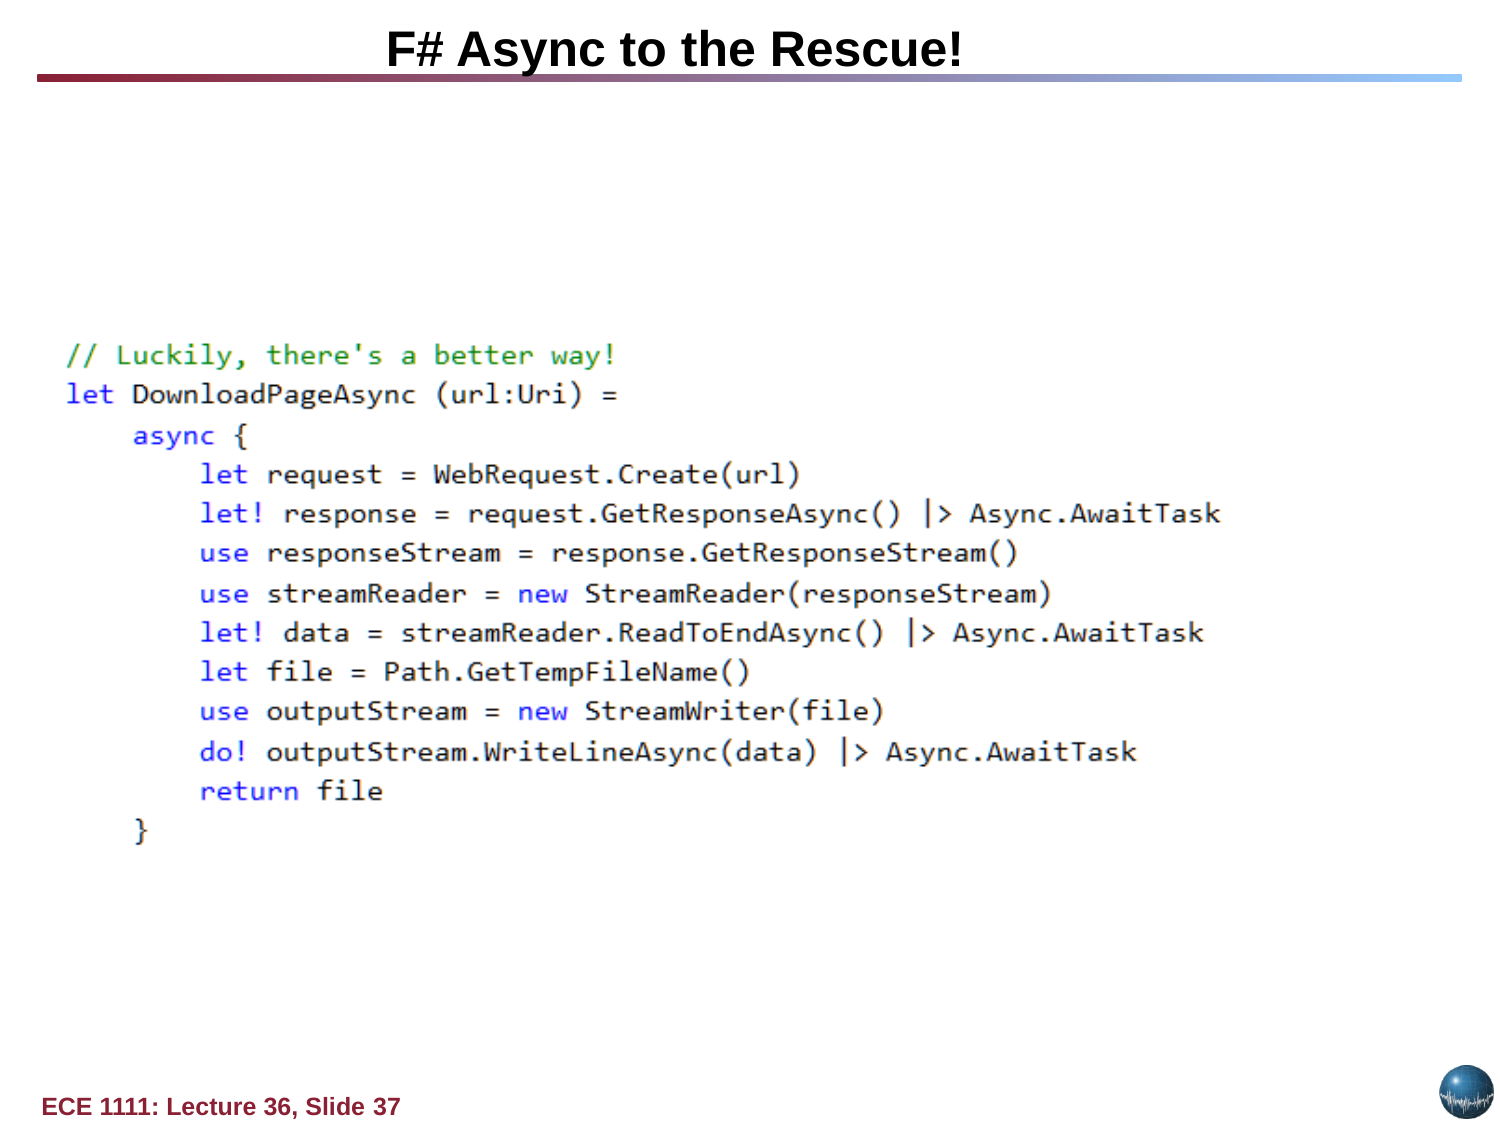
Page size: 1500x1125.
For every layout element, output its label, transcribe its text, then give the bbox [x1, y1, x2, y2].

picture [38, 330, 1281, 888]
picture [1439, 1065, 1494, 1119]
title F# Async to the Rescue! [0, 9, 1350, 70]
